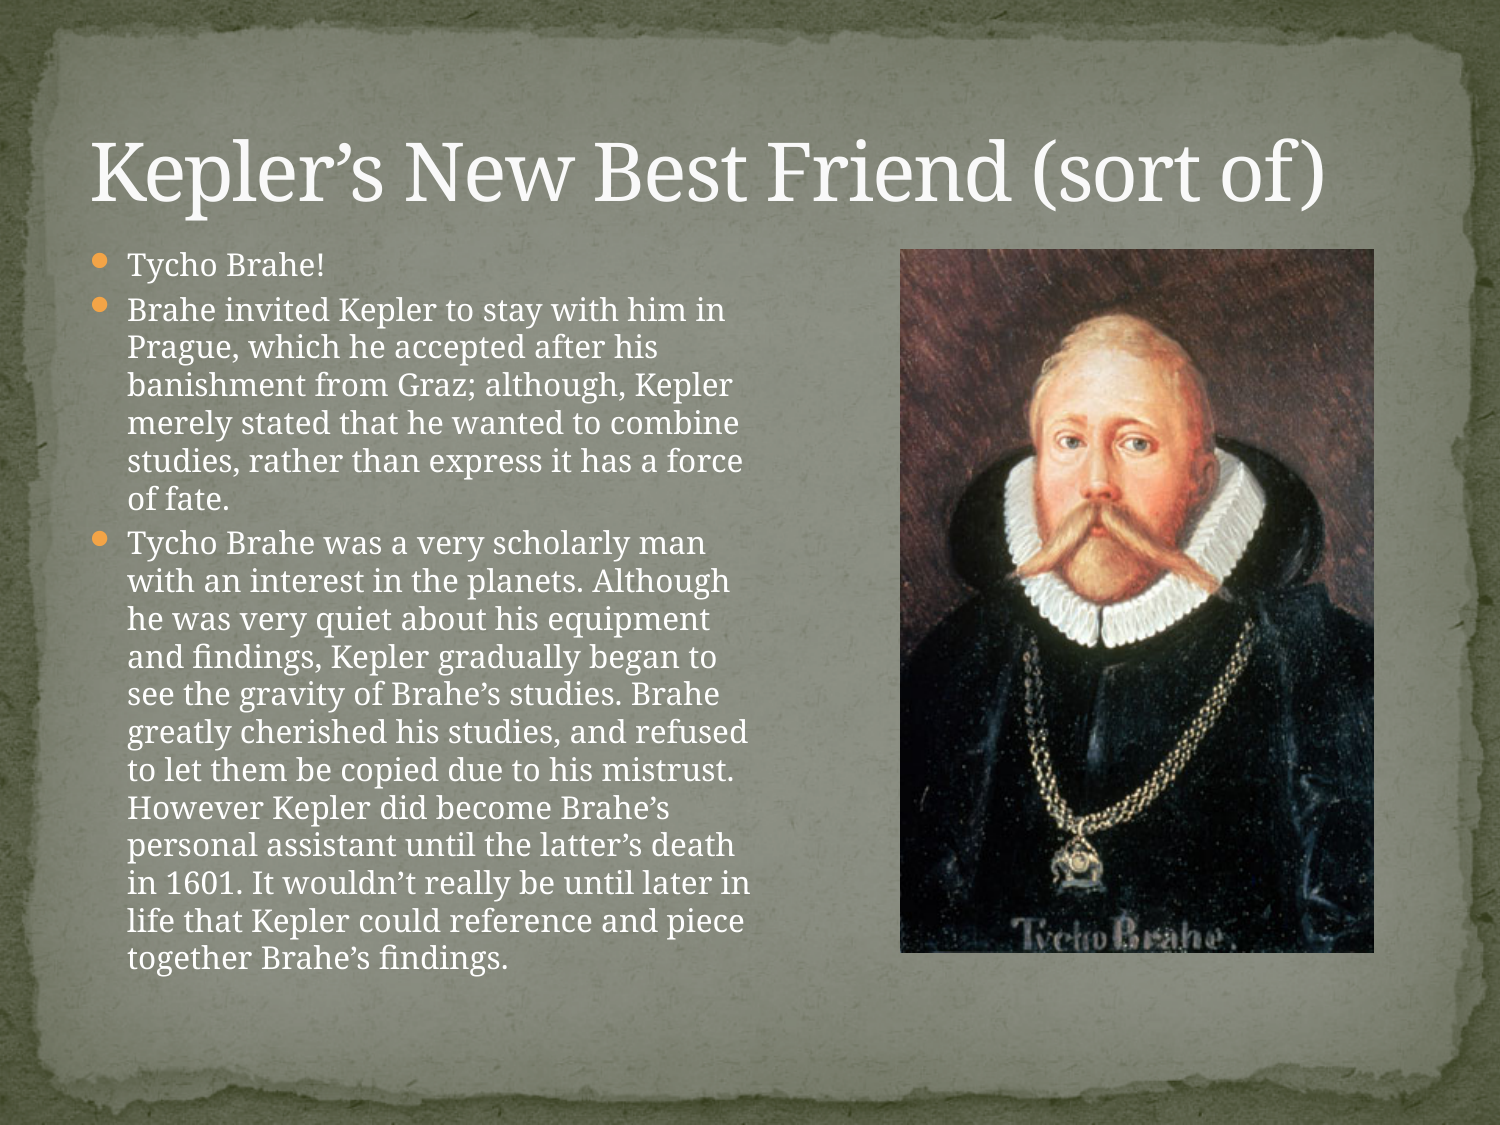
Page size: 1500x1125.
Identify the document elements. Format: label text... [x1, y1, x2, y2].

list Tycho Brahe! Brahe invited Kepler to stay with him in Prague, which he accepted after his banishment from Graz; although, Kepler merely stated that he wanted to combine studies, rather than express it has a force of fate. Tycho Brahe was a very scholarly man with an interest in the planets. Although he was very quiet about his equipment and findings, Kepler gradually began to see the gravity of Brahe’s studies. Brahe greatly cherished his studies, and refused to let them be copied due to his mistrust. However Kepler did become Brahe’s personal assistant until the latter’s death in 1601. It wouldn’t really be until later in life that Kepler could reference and piece together Brahe’s findings. [75, 237, 788, 1000]
picture [900, 249, 1374, 954]
title Kepler’s New Best Friend (sort of) [74, 24, 1425, 225]
